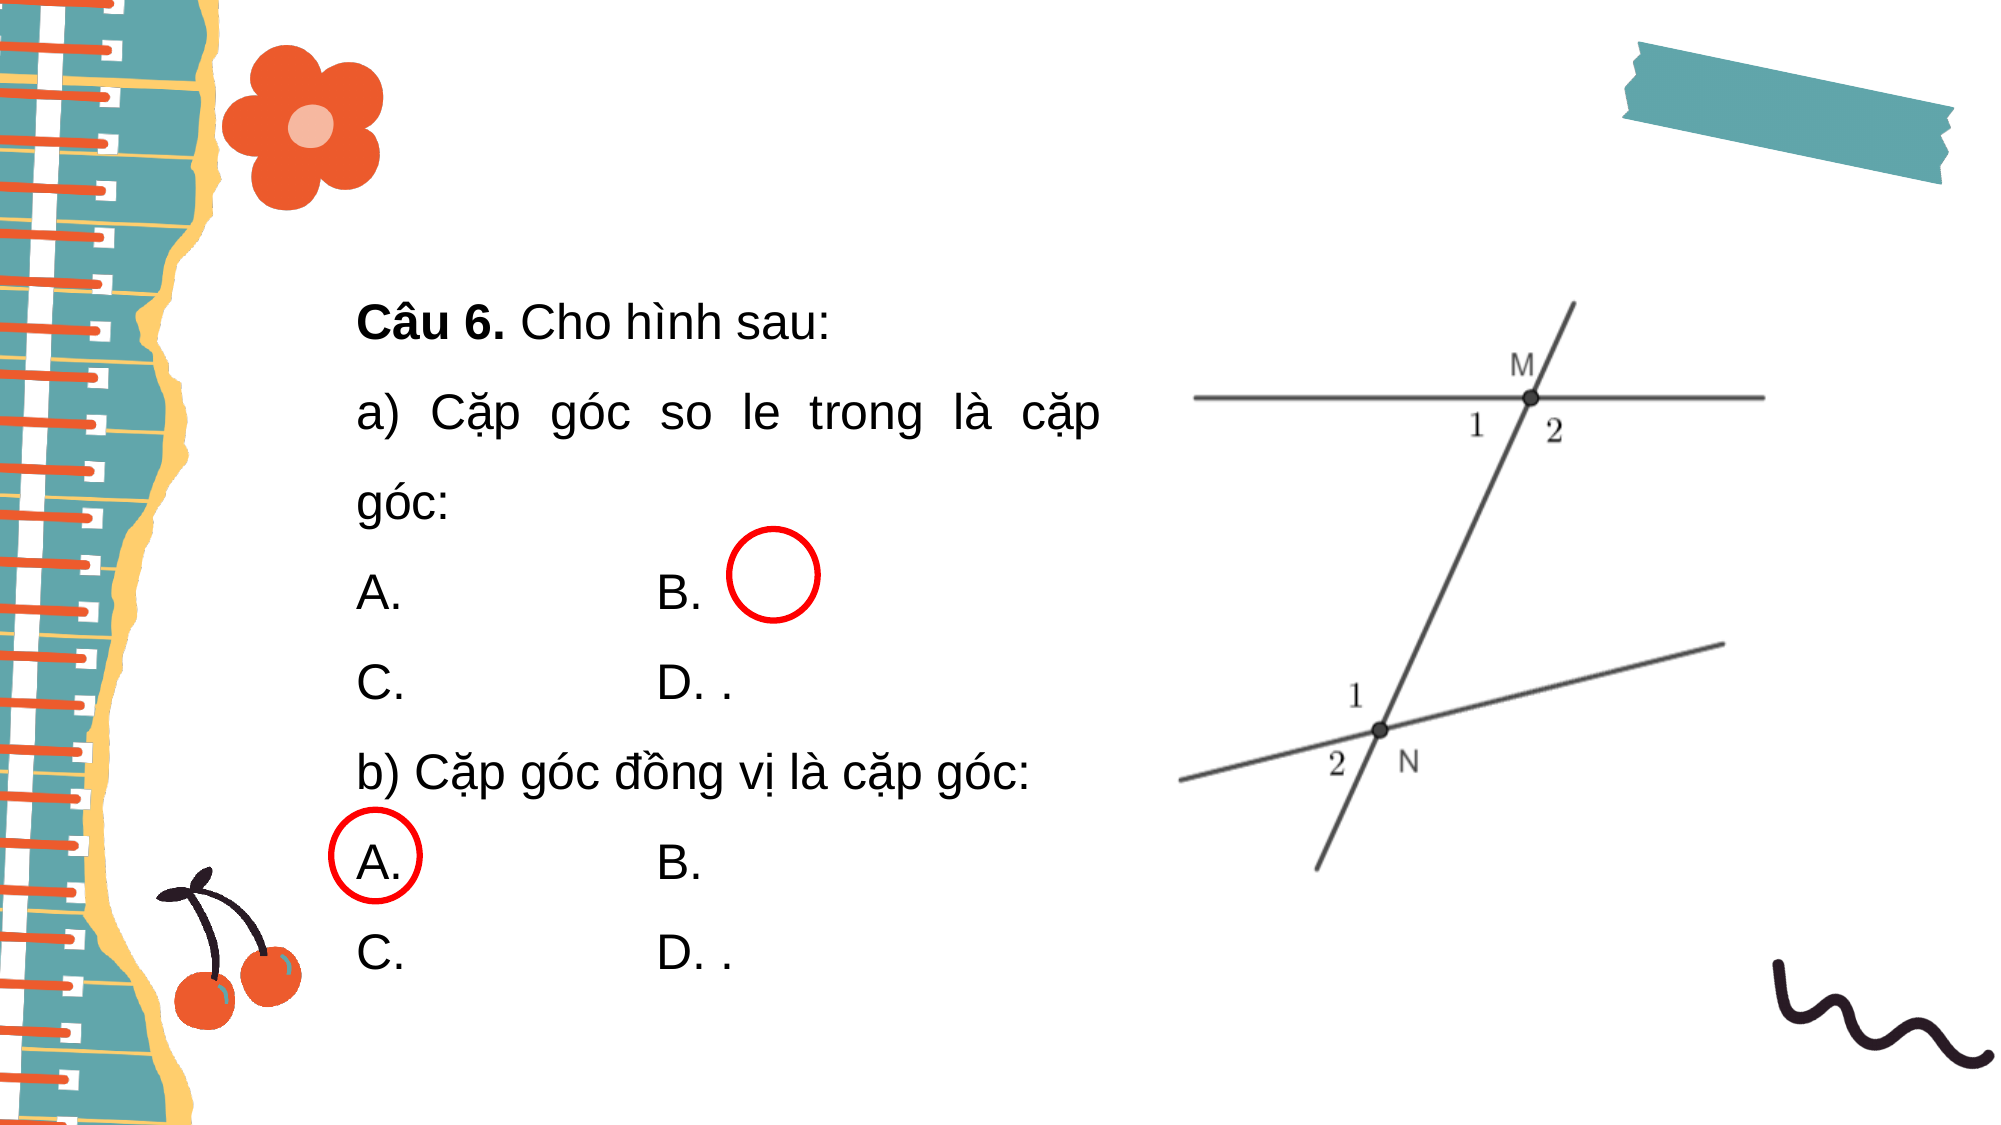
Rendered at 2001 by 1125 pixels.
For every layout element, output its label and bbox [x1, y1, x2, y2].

text_box [729, 528, 818, 621]
text_box [221, 112, 1863, 1030]
picture [1619, 41, 1957, 184]
picture [0, 0, 384, 1125]
picture [1108, 247, 1790, 894]
picture [1762, 897, 2000, 1125]
text_box [331, 809, 420, 902]
